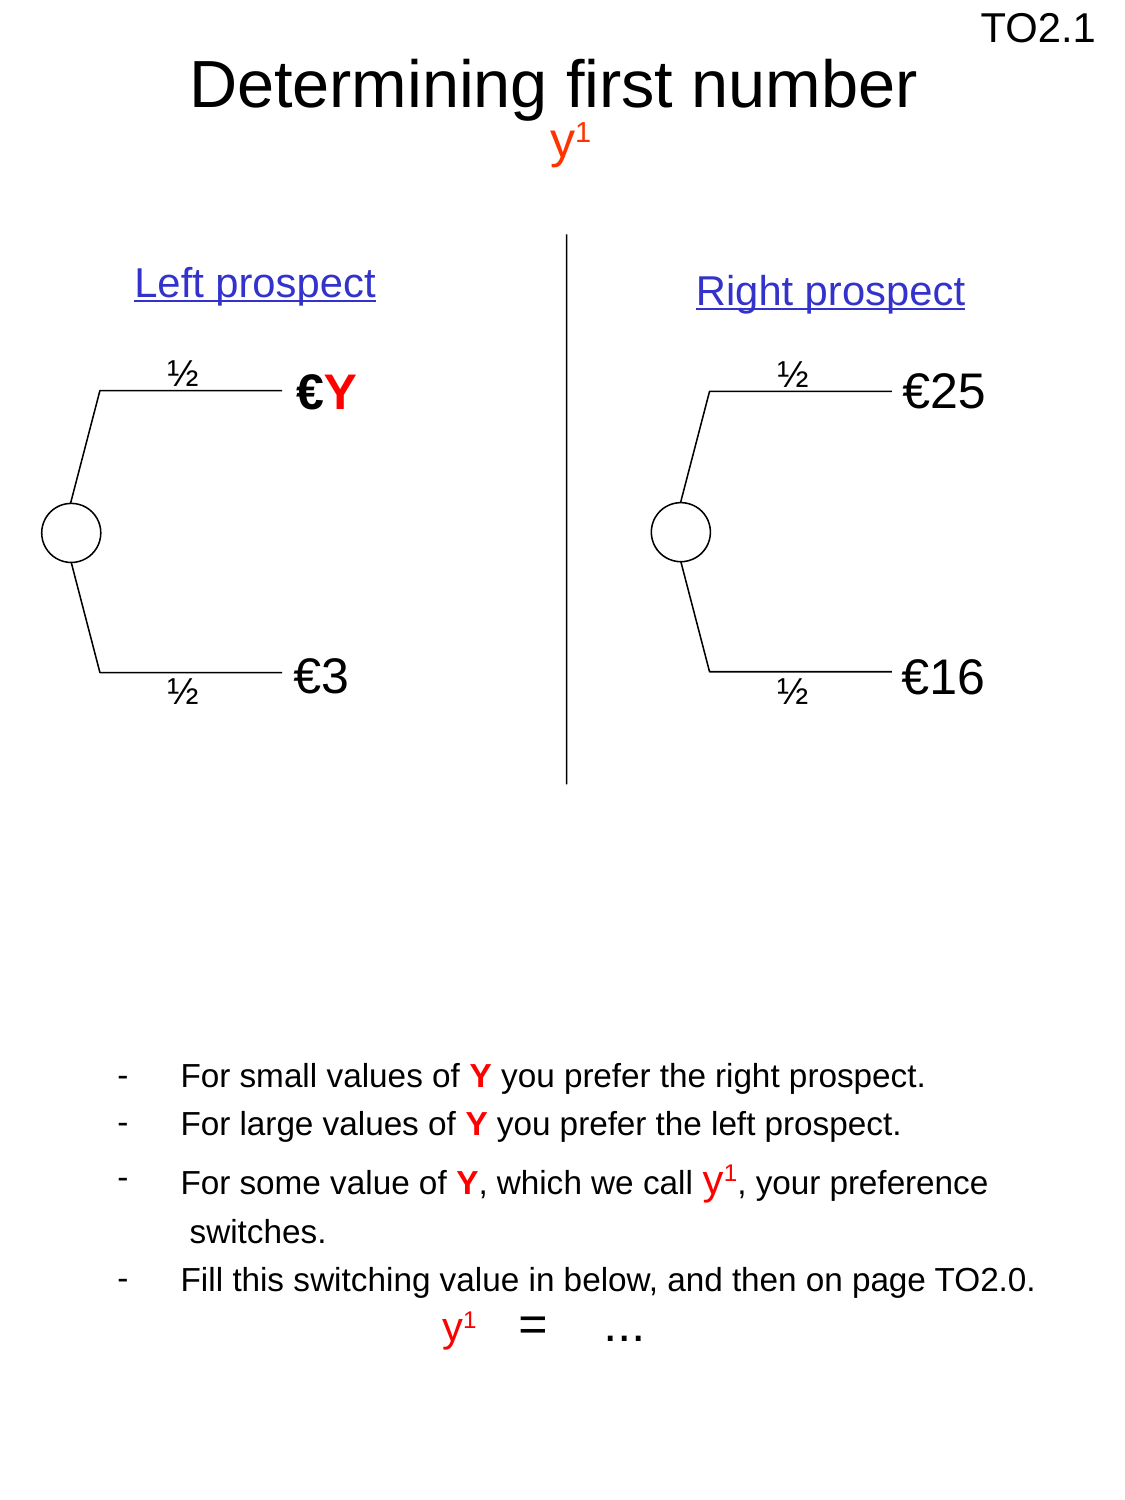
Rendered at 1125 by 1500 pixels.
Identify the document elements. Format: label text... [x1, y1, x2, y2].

text_box €25 [887, 350, 1001, 426]
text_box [761, 341, 824, 389]
text_box TO2.1 [965, 0, 1111, 58]
text_box For small values of Y you prefer the right prospect. For large values of Y you prefer the left prospect. For some value of Y, which we call y1, your preference switches. Fill this switching value in below, and then on page TO2.0. [102, 1039, 1071, 1306]
text_box €16 [886, 636, 1000, 712]
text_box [761, 680, 824, 720]
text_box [174, 33, 934, 176]
text_box y1 = ... [427, 1306, 661, 1359]
text_box Right prospect [681, 256, 981, 322]
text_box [41, 248, 391, 721]
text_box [651, 391, 893, 673]
